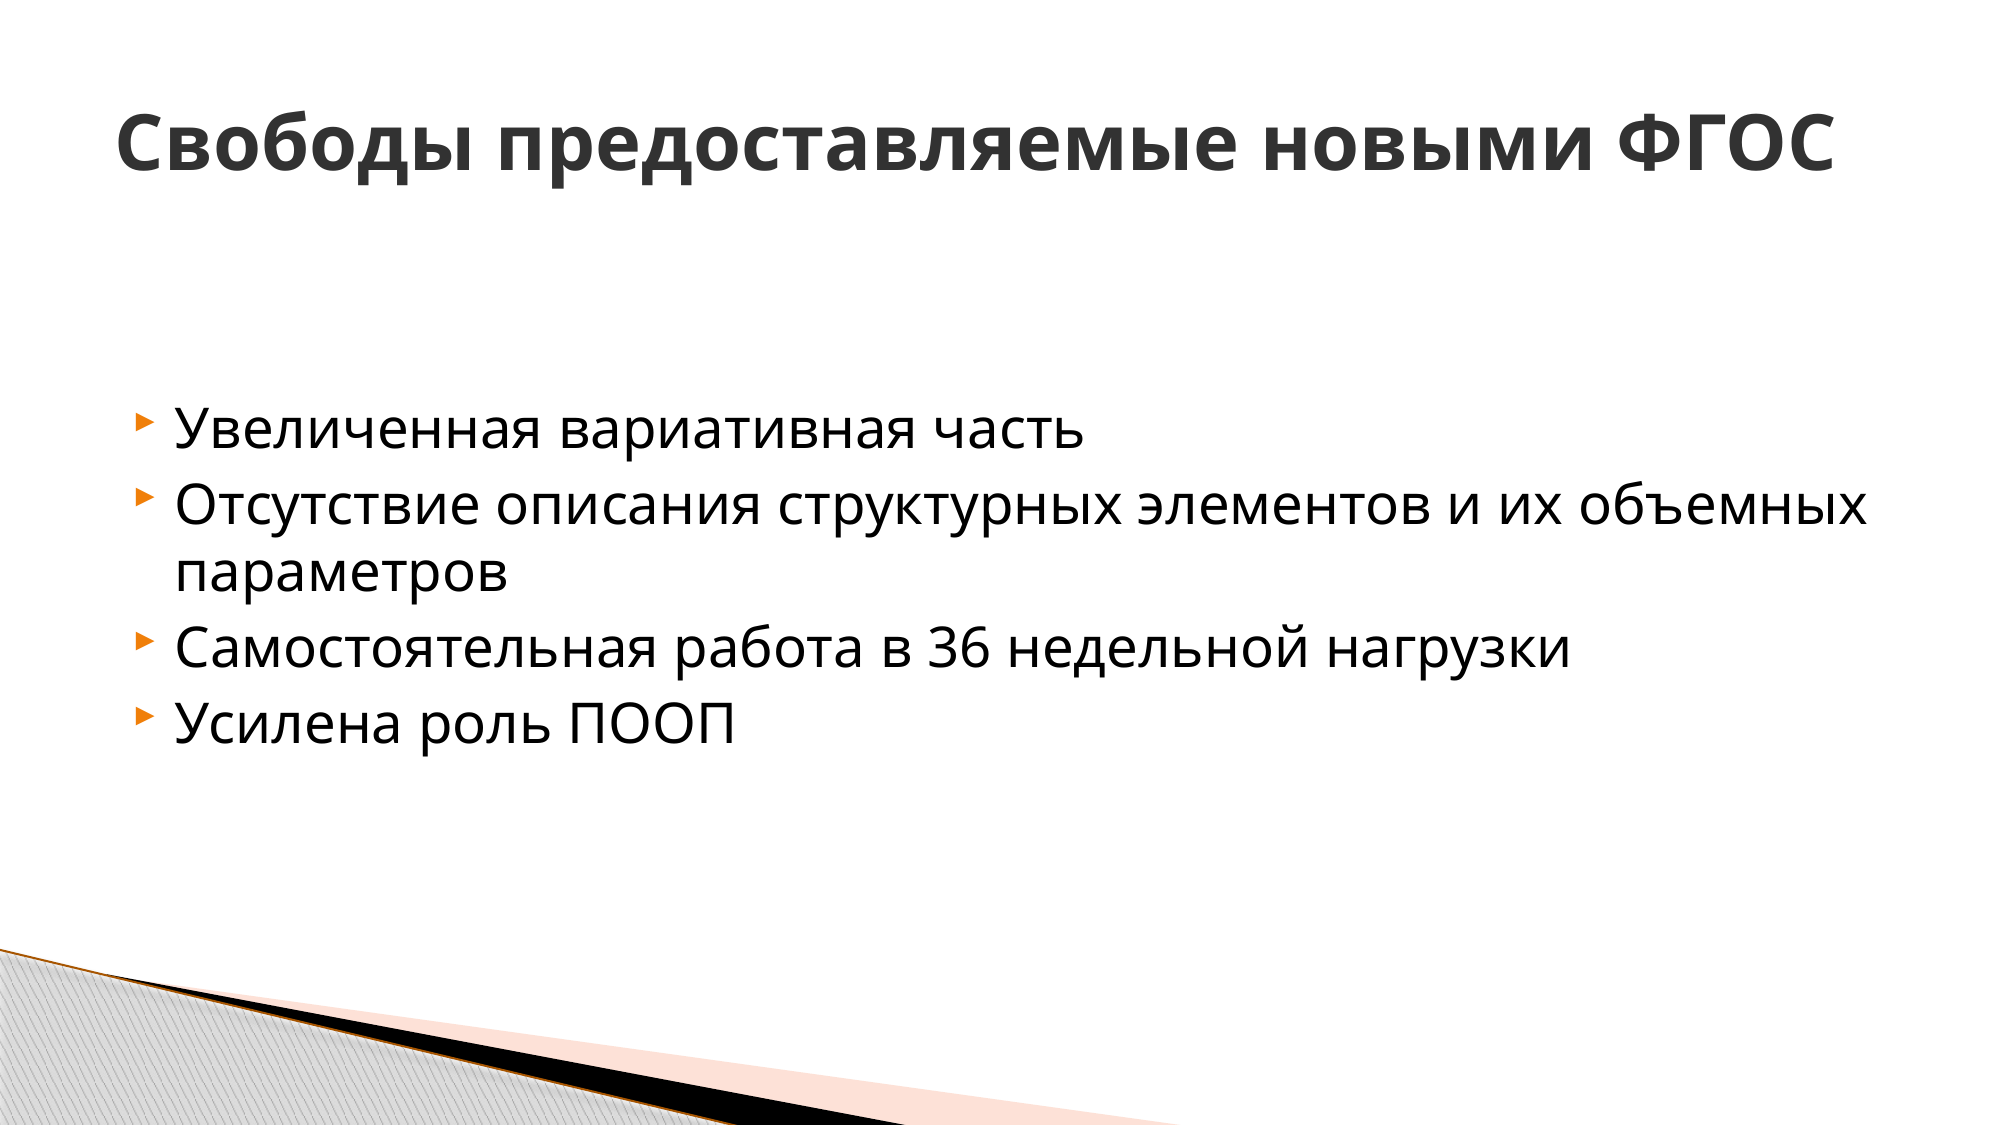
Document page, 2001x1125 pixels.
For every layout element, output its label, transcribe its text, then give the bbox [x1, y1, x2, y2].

title Свободы предоставляемые новыми ФГОС [99, 45, 1900, 233]
list Увеличенная вариативная часть Отсутствие описания структурных элементов и их объемных параметров Самостоятельная работа в 36 недельной нагрузки Усилена роль ПООП [99, 384, 1900, 986]
